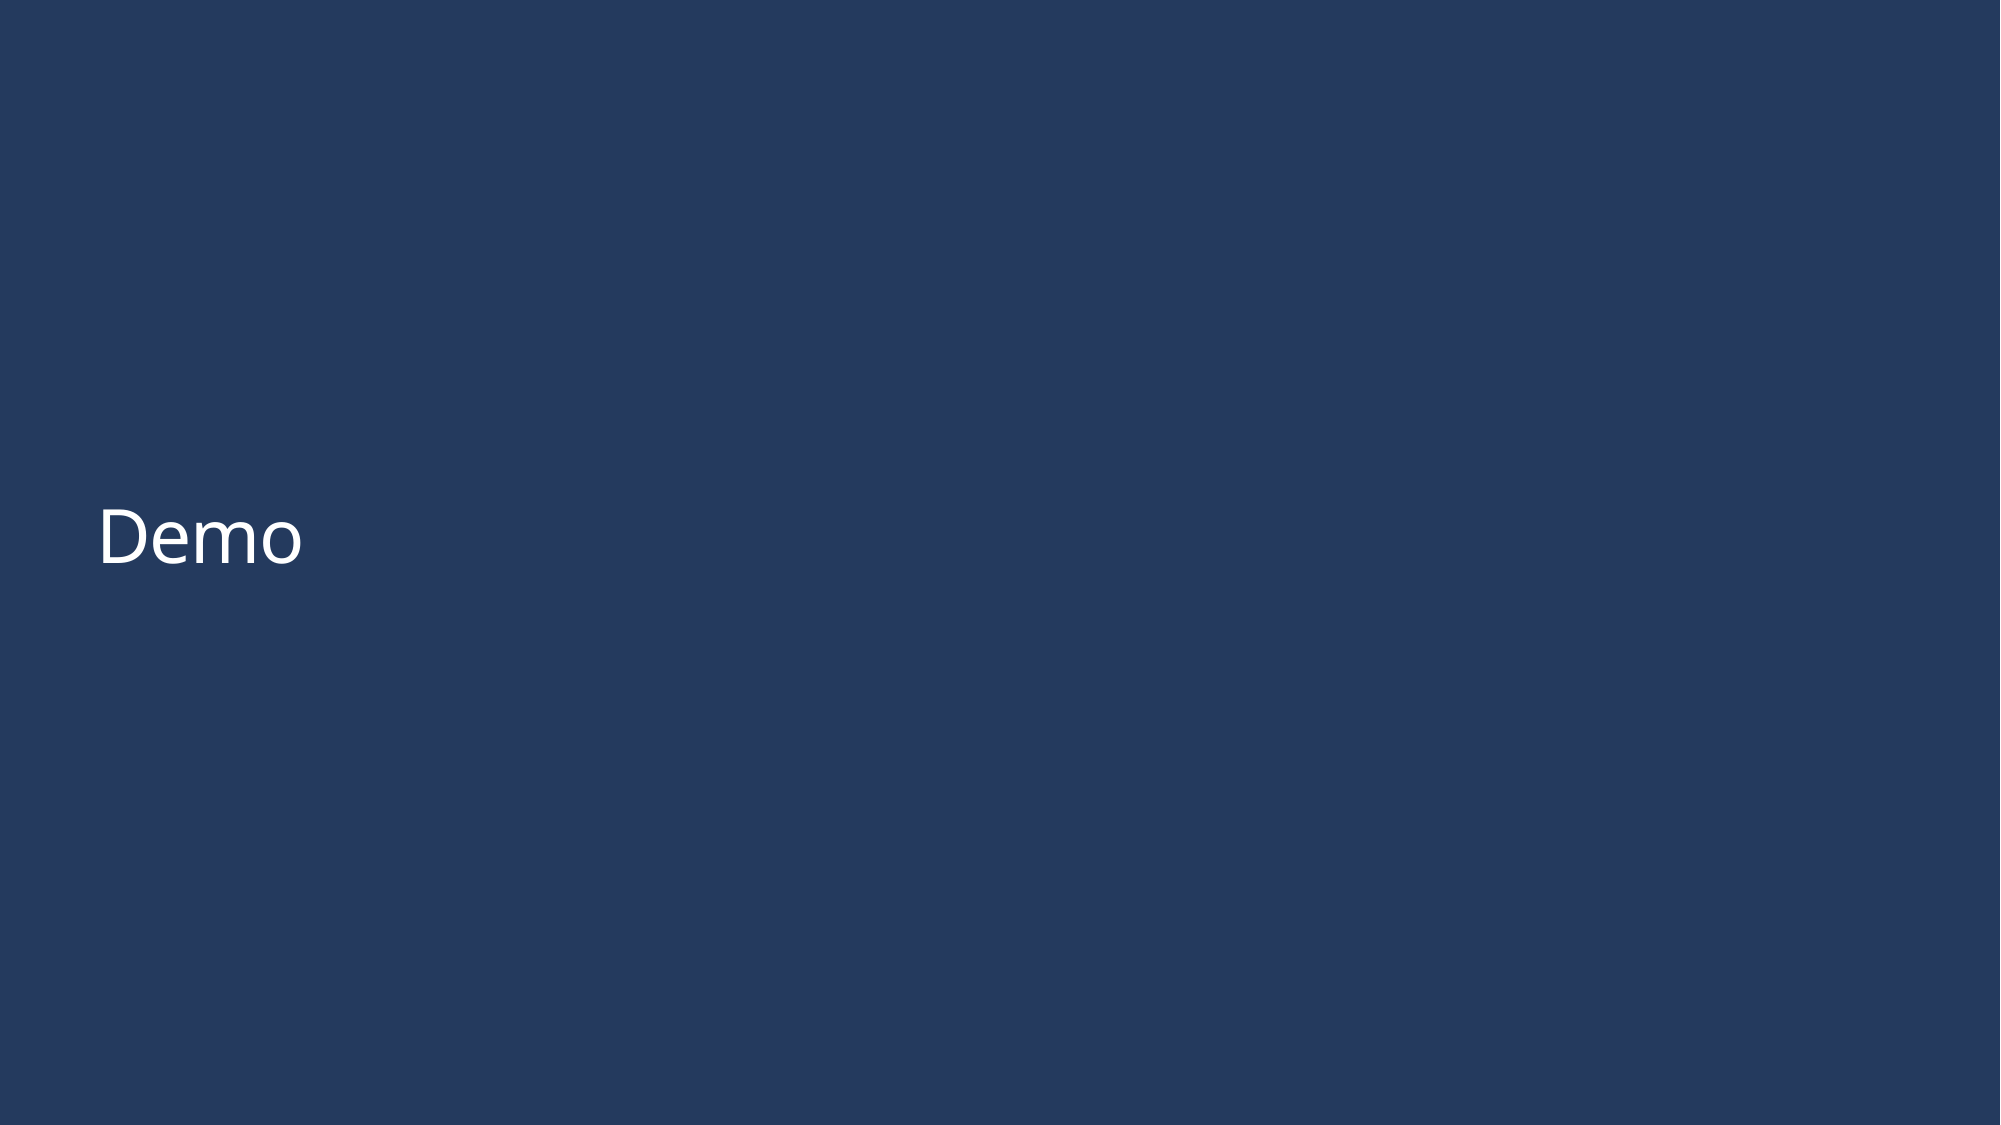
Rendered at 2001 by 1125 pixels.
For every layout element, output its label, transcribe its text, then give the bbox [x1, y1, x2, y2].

title Demo [96, 498, 1596, 580]
